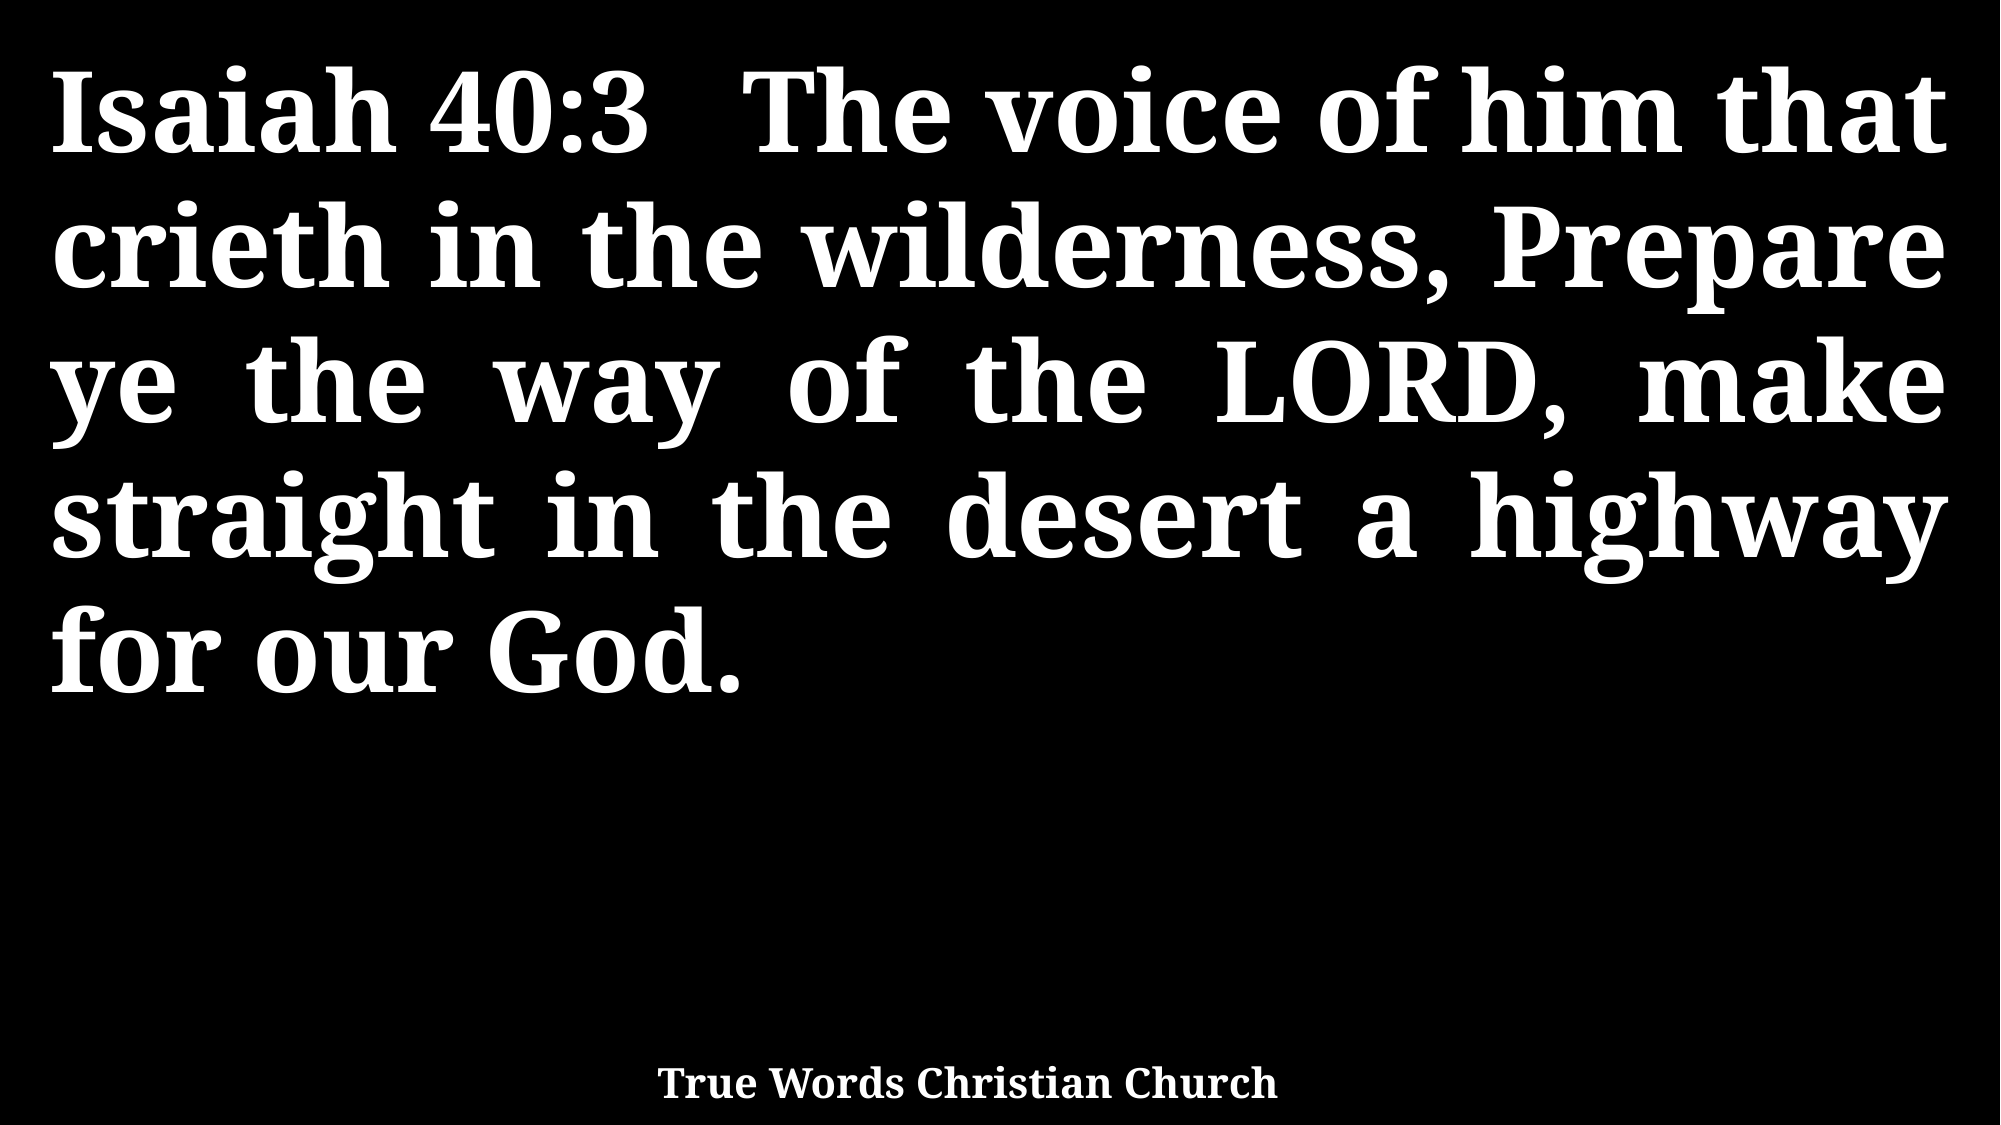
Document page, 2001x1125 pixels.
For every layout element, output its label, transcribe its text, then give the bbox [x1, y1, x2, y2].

text_box Isaiah 40:3 The voice of him that crieth in the wilderness, Prepare ye the way of the LORD, make straight in the desert a highway for our God. [35, 32, 1965, 722]
text_box True Words Christian Church [642, 1049, 1294, 1114]
